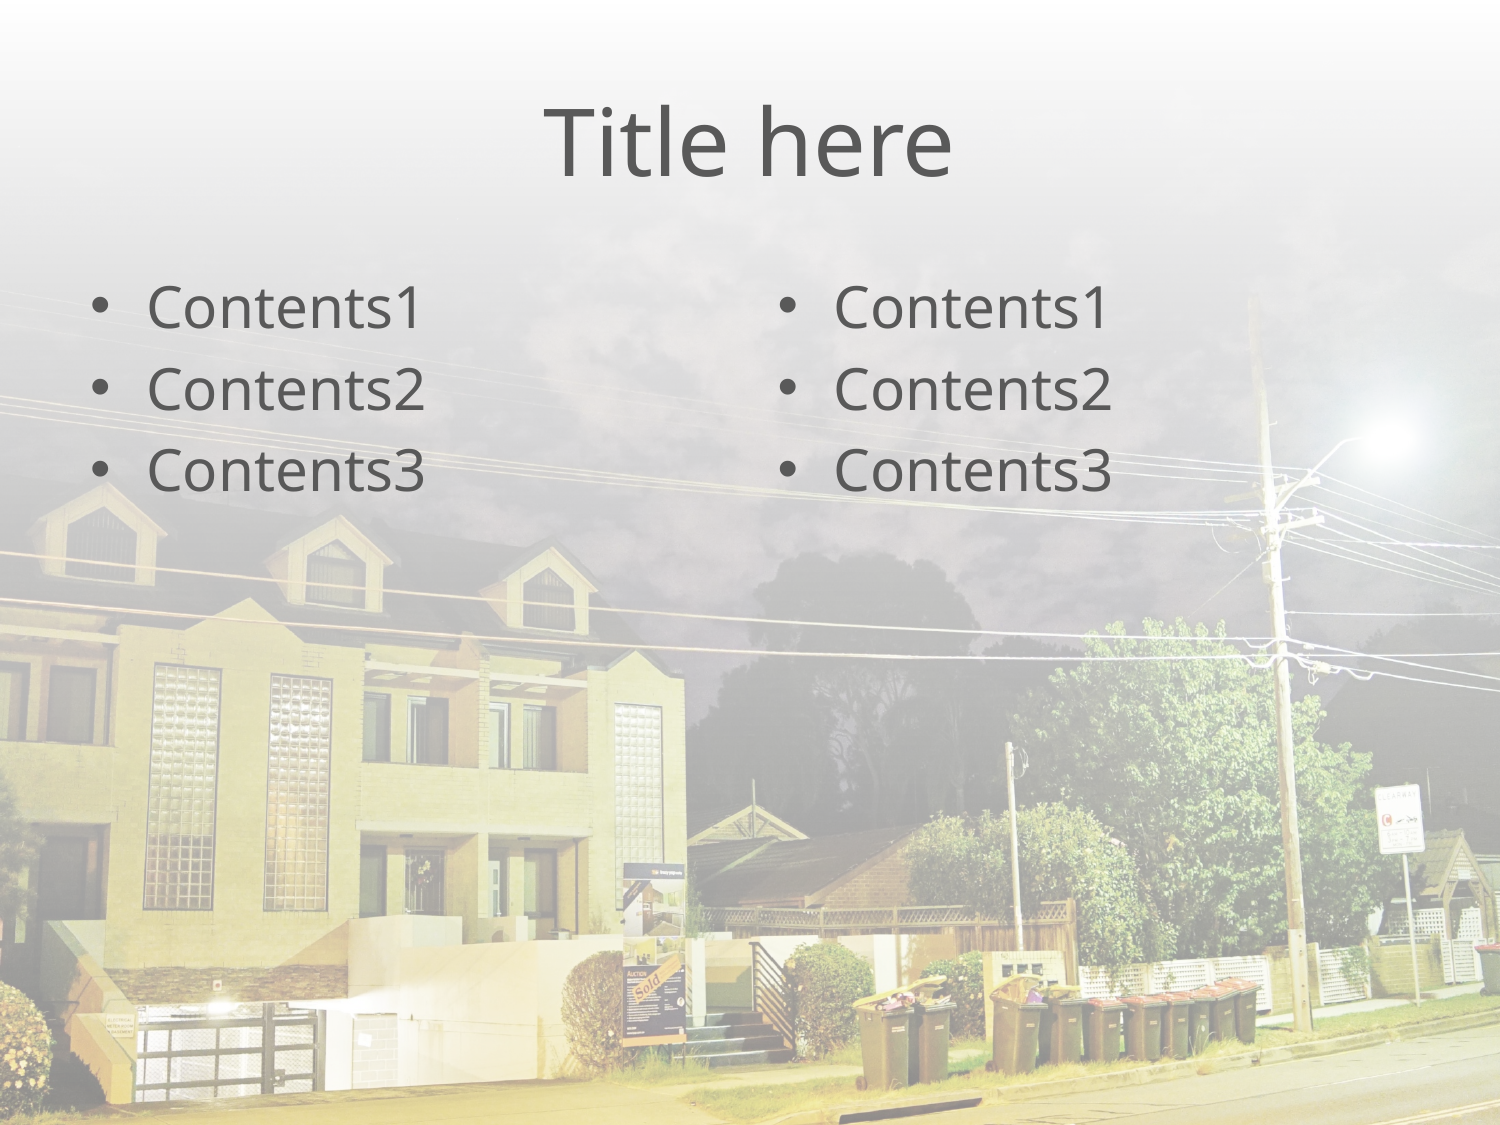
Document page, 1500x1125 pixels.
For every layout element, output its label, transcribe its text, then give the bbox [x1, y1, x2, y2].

list Contents1 Contents2 Contents3 [75, 262, 738, 1005]
text_box [0, 0, 1500, 1125]
title Title here [75, 45, 1425, 233]
list Contents1 Contents2 Contents3 [762, 262, 1425, 1005]
